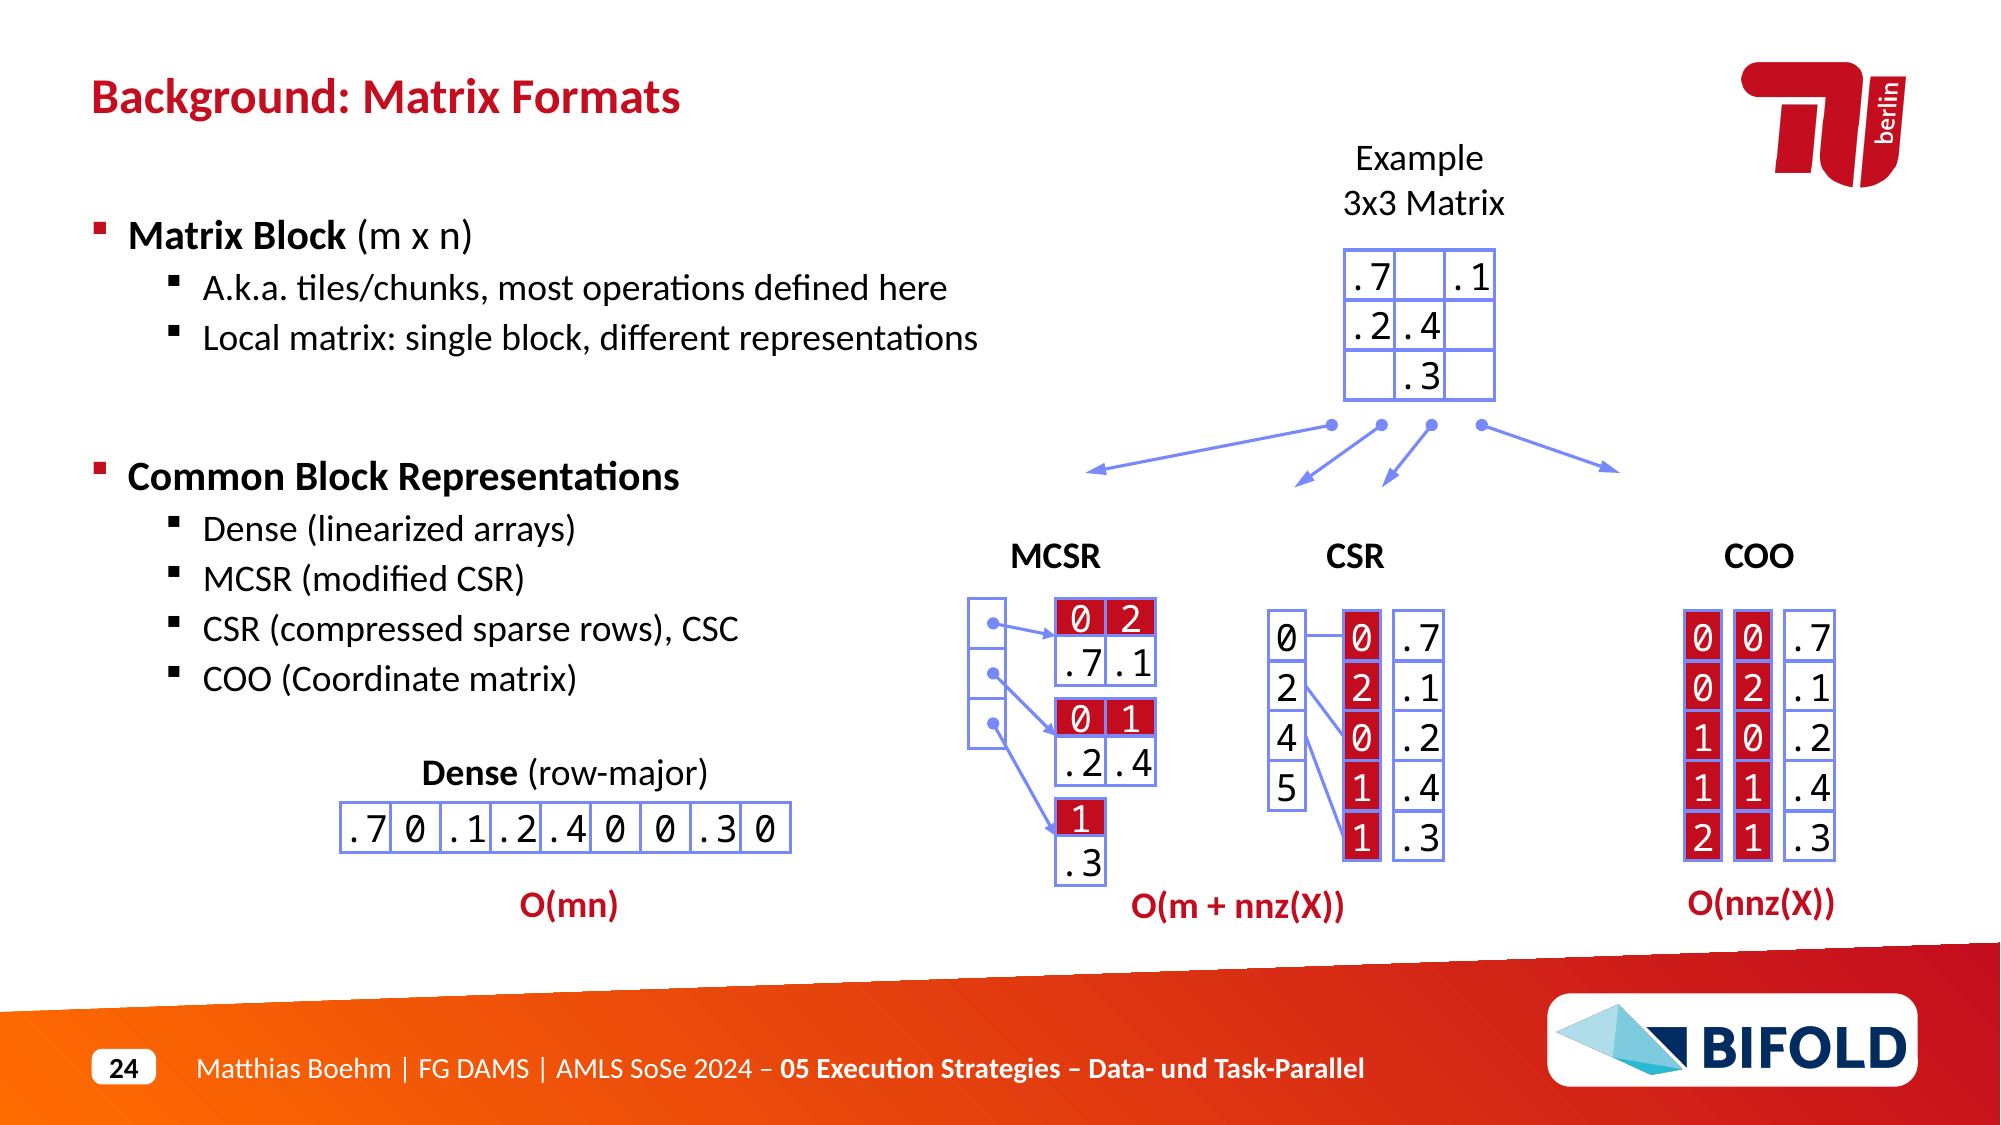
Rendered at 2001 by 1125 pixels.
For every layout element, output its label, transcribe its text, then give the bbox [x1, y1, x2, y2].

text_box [1375, 431, 1438, 482]
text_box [1305, 125, 1543, 401]
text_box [1668, 523, 1855, 931]
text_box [943, 523, 1169, 886]
list Matrix Block (m x n) A.k.a. tiles/chunks, most operations defined here Local matrix: single block, different representations Common Block Representations Dense (linearized arrays) MCSR (modified CSR) CSR (compressed sparse rows), CSC COO (Coordinate matrix) [90, 208, 1908, 948]
text_box O(m + nnz(X)) [1113, 873, 1364, 933]
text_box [1481, 424, 1620, 473]
picture [1556, 1004, 1906, 1075]
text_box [340, 740, 791, 933]
picture [1741, 62, 1906, 188]
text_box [1294, 424, 1382, 488]
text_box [1243, 523, 1469, 861]
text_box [1085, 424, 1294, 473]
list Background: Matrix Formats [91, 65, 1455, 183]
